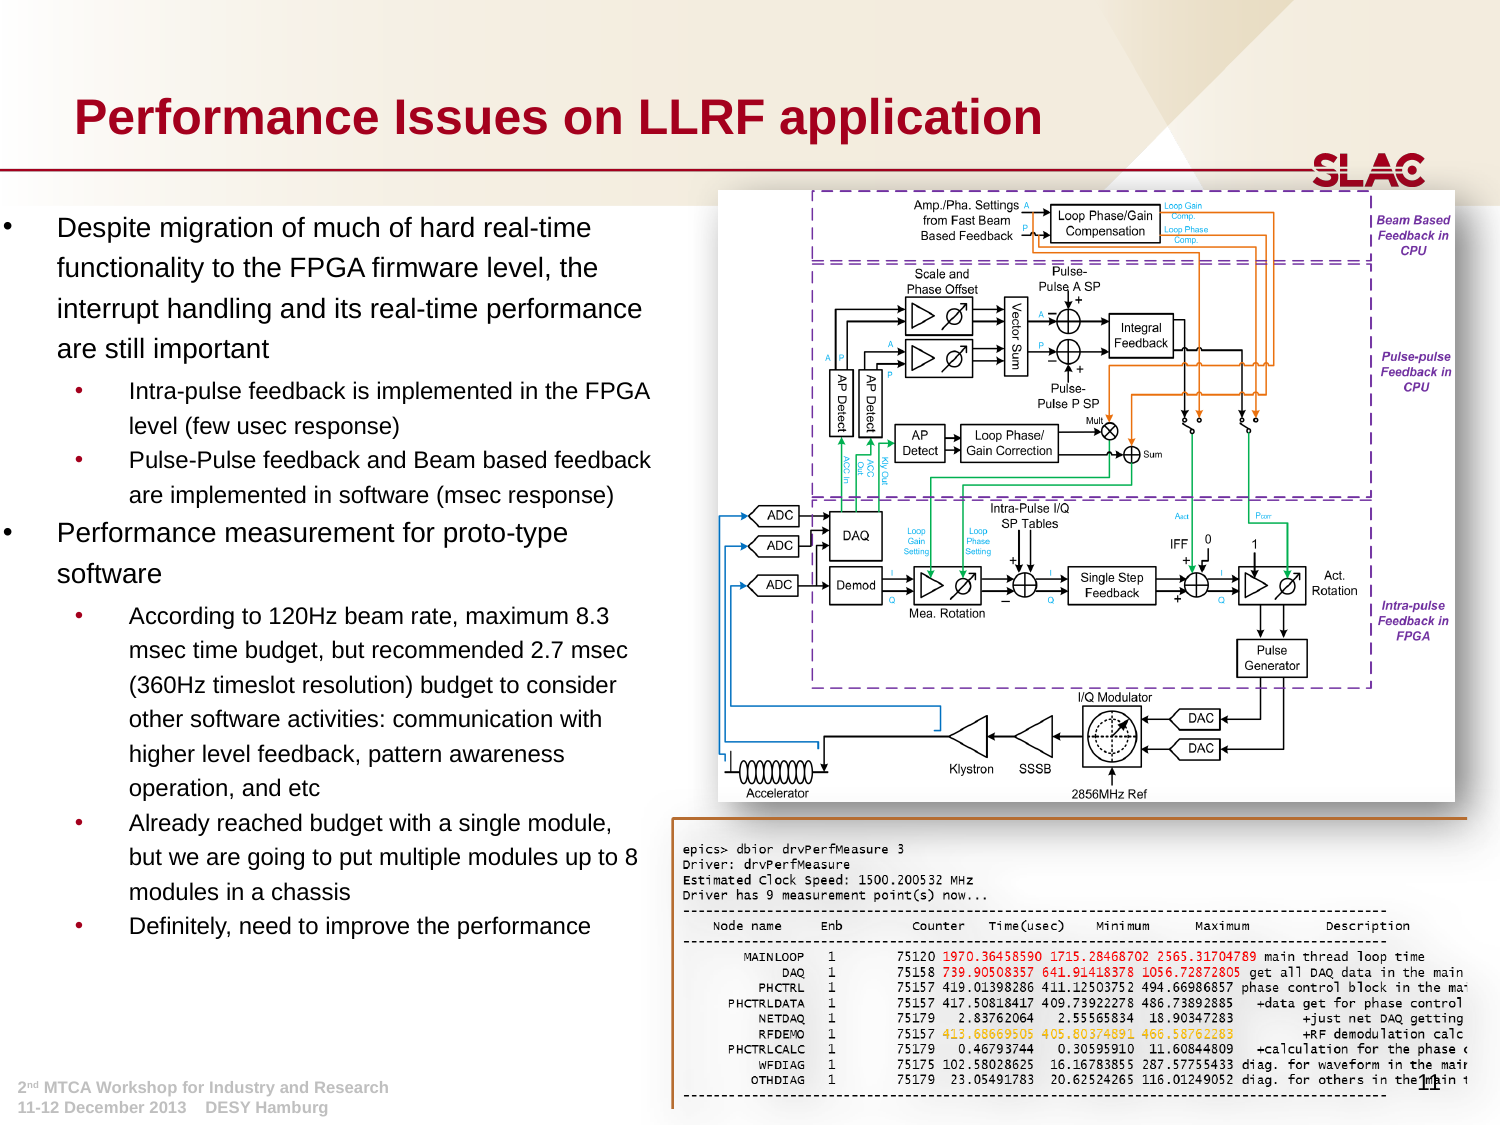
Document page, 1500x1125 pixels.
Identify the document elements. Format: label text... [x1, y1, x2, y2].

picture [671, 816, 1468, 1109]
picture [0, 0, 1500, 802]
title Performance Issues on LLRF application [74, 21, 1404, 145]
list Despite migration of much of hard real-time functionality to the FPGA firmware level, the interrupt handling and its real-time performance are still important Intra-pulse feedback is implemented in the FPGA level (few usec response) Pulse-Pulse feedback and Beam based feedback are implemented in software (msec response) Performance measurement for proto-type software According to 120Hz beam rate, maximum 8.3 msec time budget, but recommended 2.7 msec (360Hz timeslot resolution) budget to consider other software activities: communication with higher level feedback, pattern awareness operation, and etc Already reached budget with a single module, but we are going to put multiple modules up to 8 modules in a chassis Definitely, need to improve the performance [2, 202, 673, 945]
